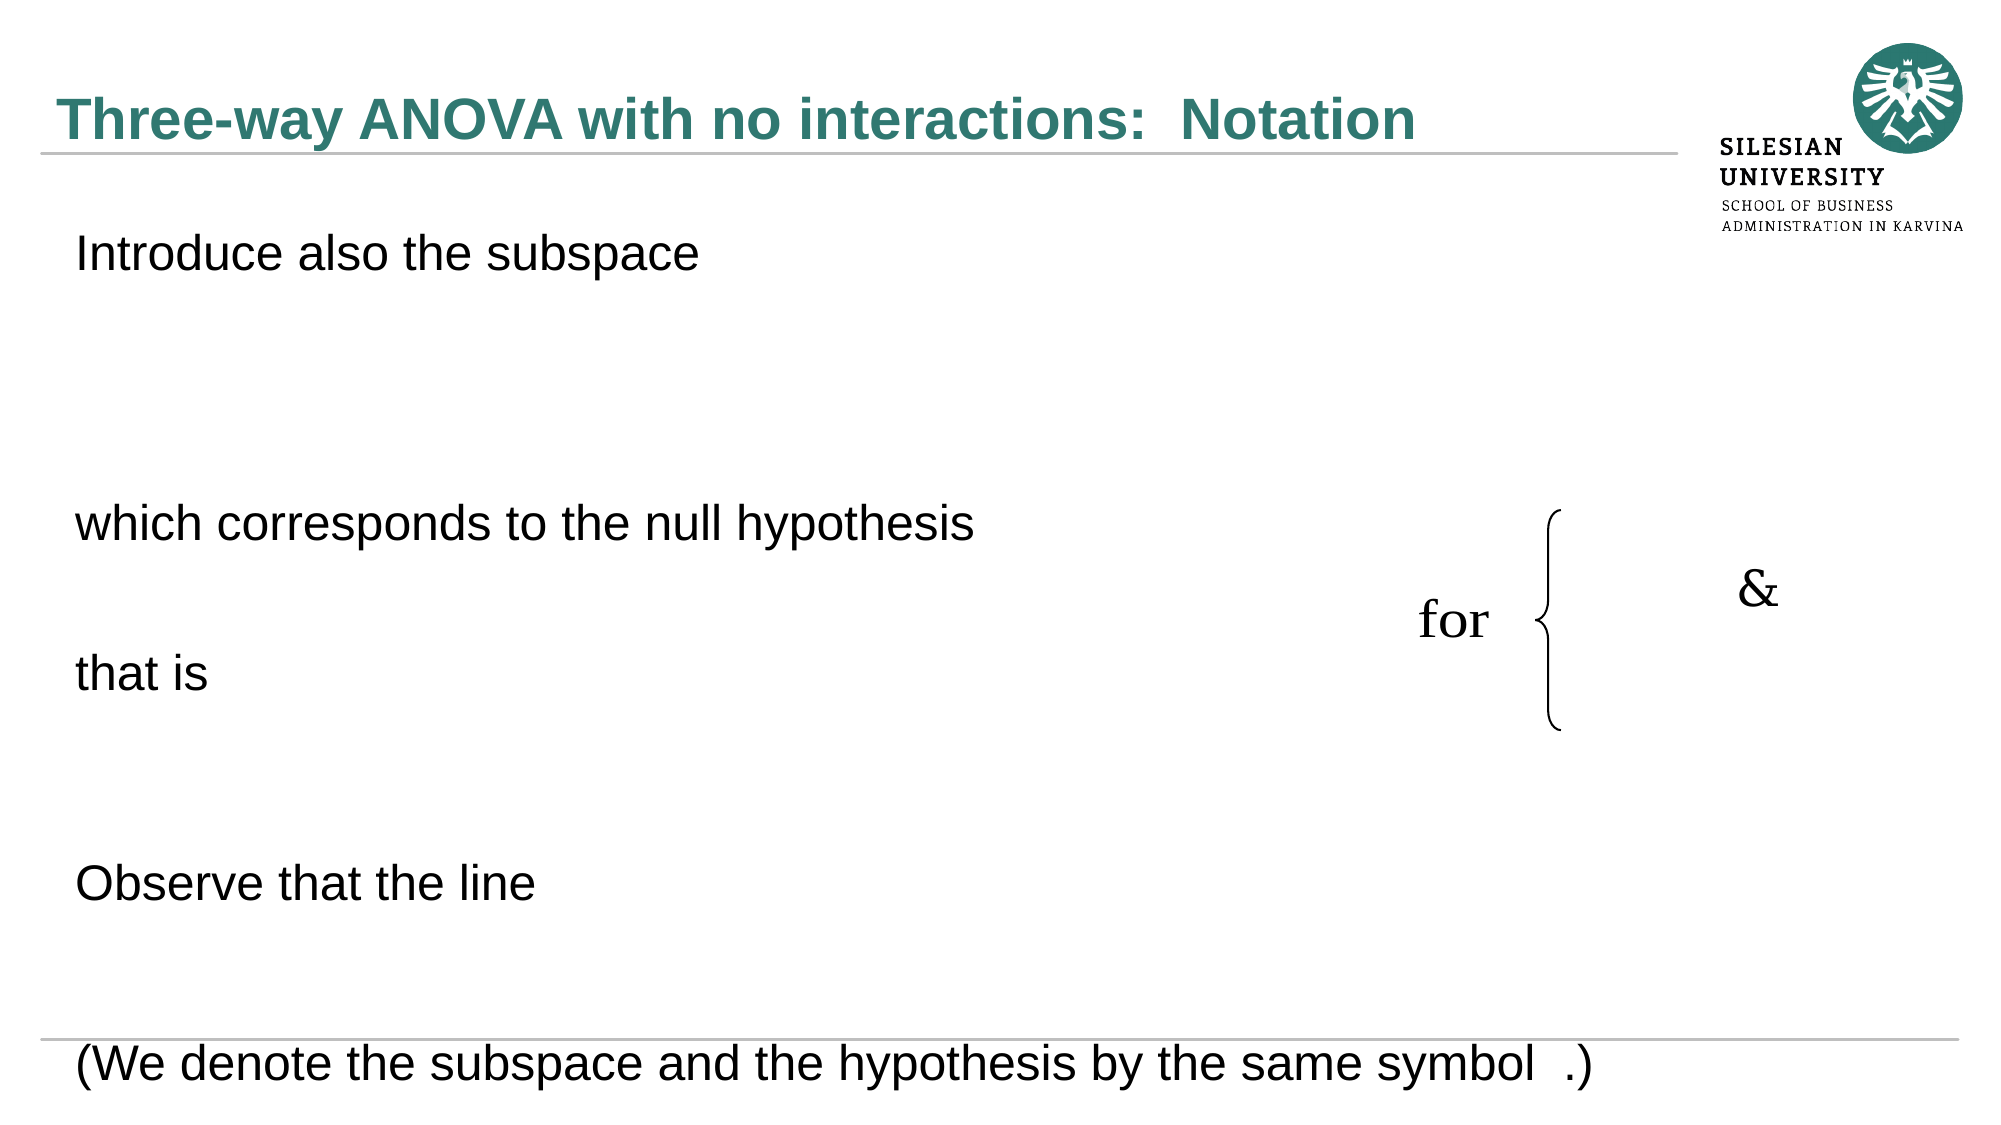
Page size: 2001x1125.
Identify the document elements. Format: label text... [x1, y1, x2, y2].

title Three-way ANOVA with no interactions: Notation [41, 73, 1636, 150]
picture [1720, 43, 1963, 231]
text_box [1535, 509, 1561, 731]
